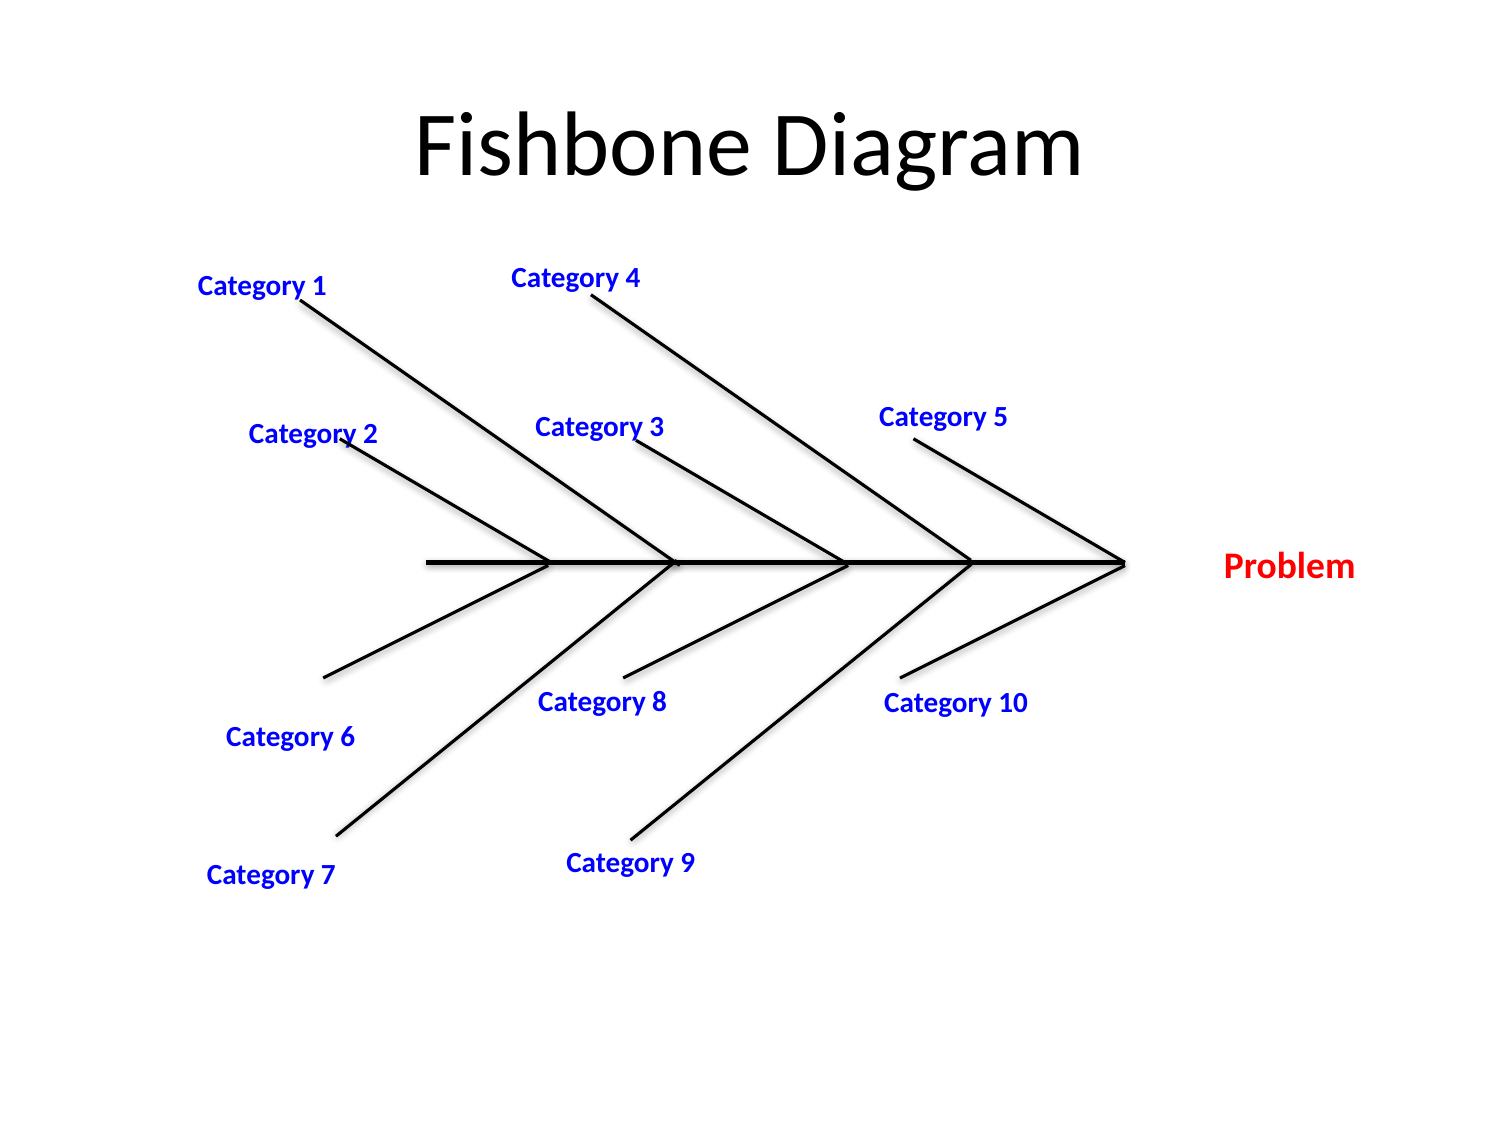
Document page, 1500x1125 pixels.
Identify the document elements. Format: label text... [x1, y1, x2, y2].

text_box Category 7 [192, 847, 371, 898]
text_box Category 5 [977, 344, 1024, 437]
text_box Problem [1209, 488, 1371, 594]
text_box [299, 299, 585, 566]
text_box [977, 570, 1126, 679]
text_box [590, 294, 972, 561]
title Fishbone Diagram [75, 45, 1425, 233]
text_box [976, 438, 1126, 563]
text_box Category 6 [211, 664, 330, 760]
text_box Category 1 [183, 213, 342, 309]
text_box Category 10 [977, 688, 1049, 726]
text_box Category 2 [234, 361, 294, 457]
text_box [335, 559, 678, 837]
text_box Category 9 [551, 845, 731, 886]
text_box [322, 574, 330, 679]
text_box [630, 563, 972, 841]
text_box Category 4 [496, 205, 656, 298]
